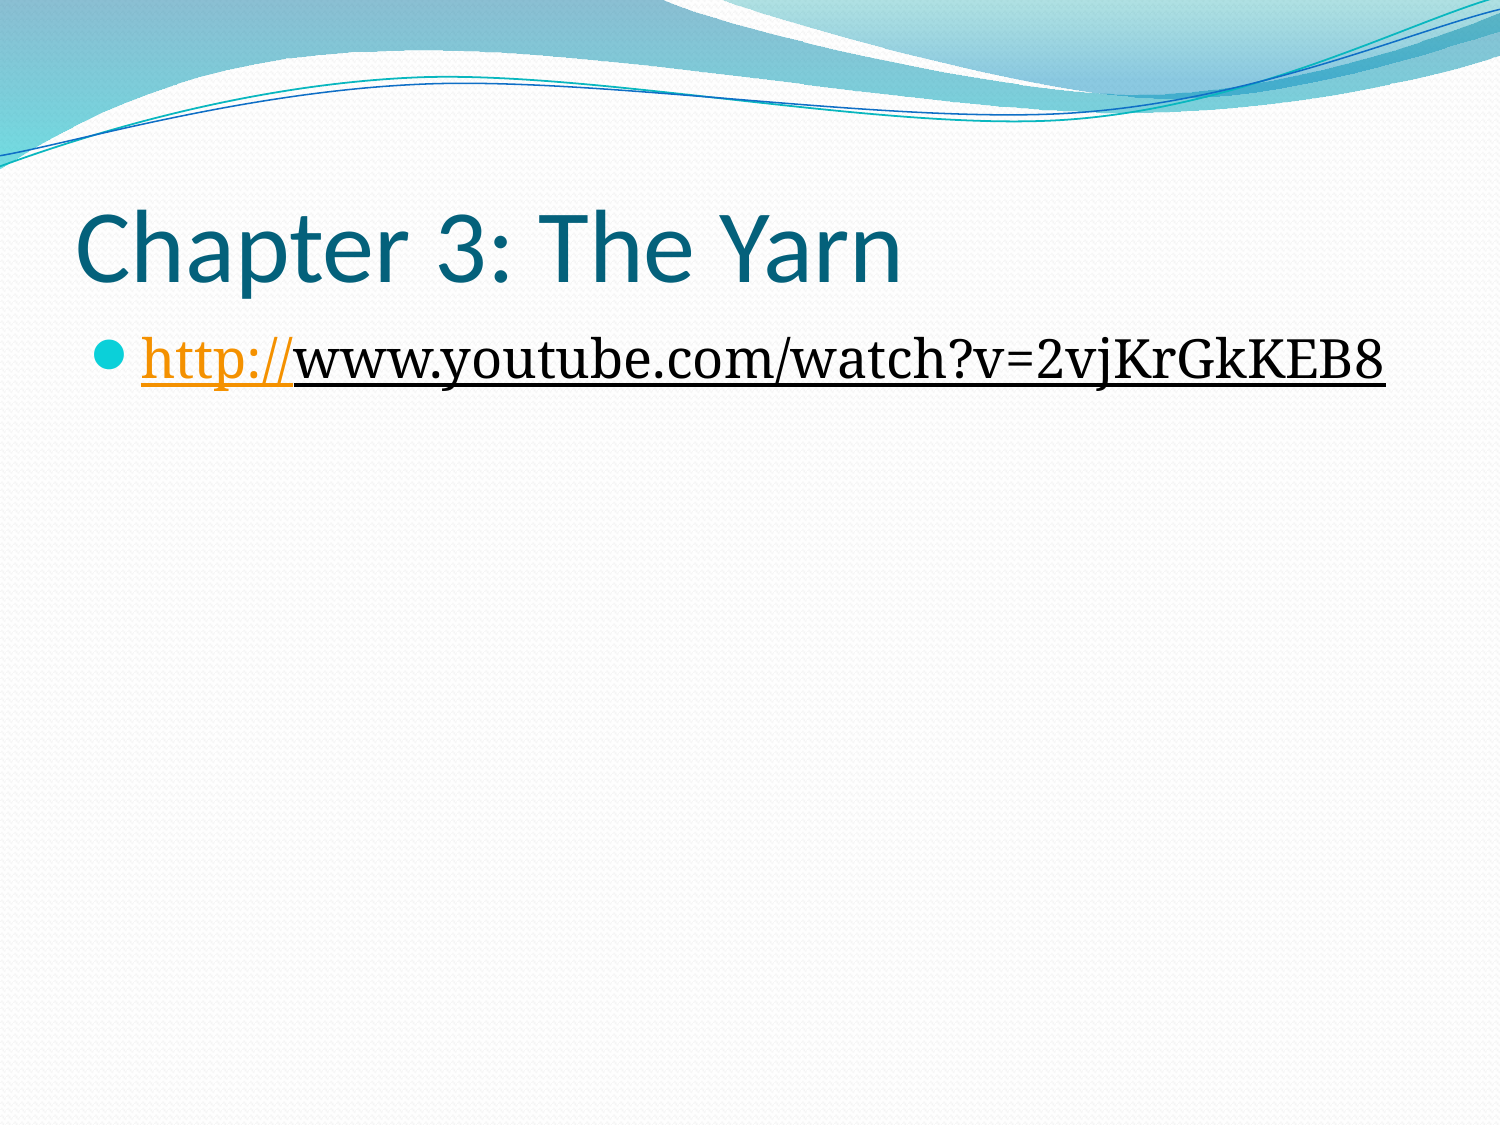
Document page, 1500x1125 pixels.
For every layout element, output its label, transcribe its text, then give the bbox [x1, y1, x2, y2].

title Chapter 3: The Yarn [75, 115, 1425, 303]
list http://www.youtube.com/watch?v=2vjKrGkKEB8 [75, 317, 1425, 1038]
